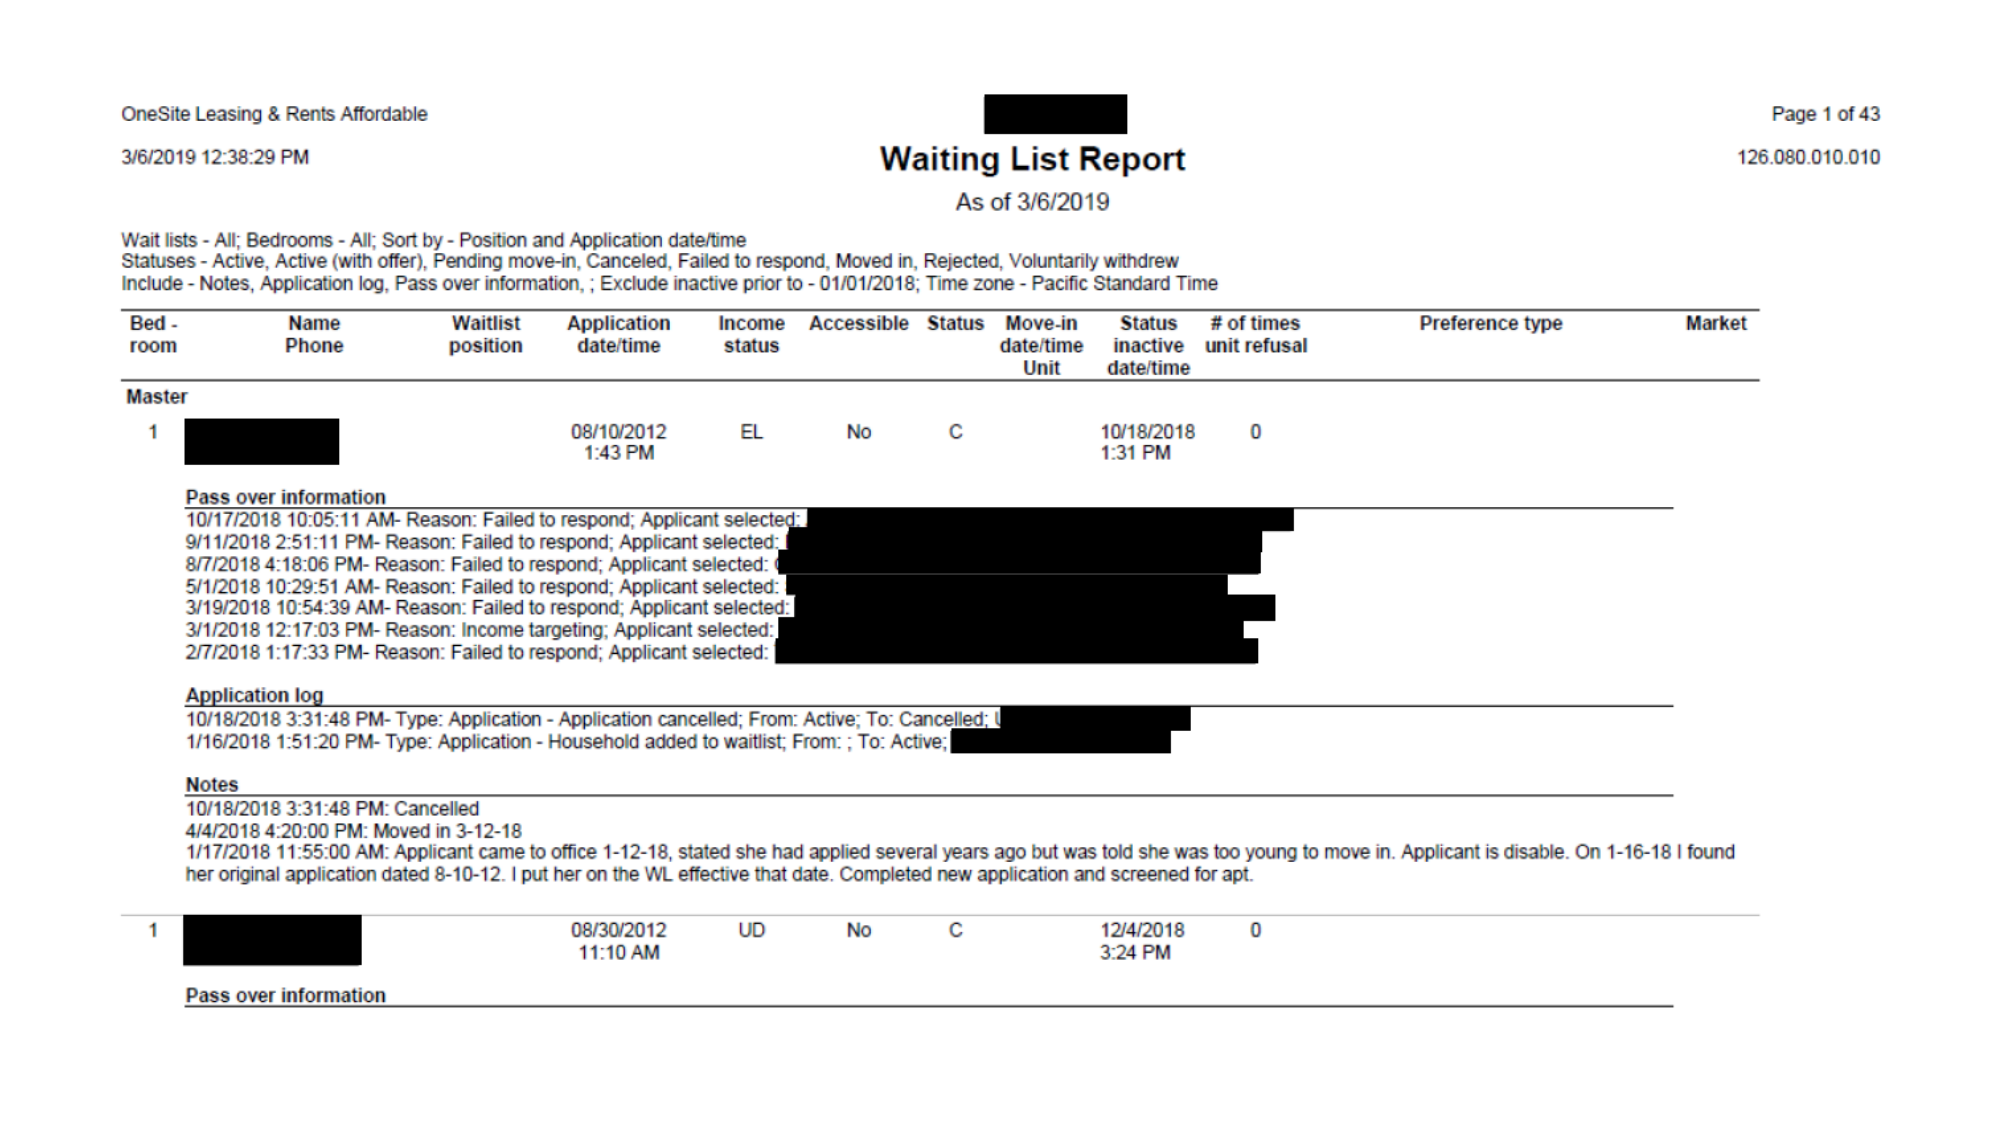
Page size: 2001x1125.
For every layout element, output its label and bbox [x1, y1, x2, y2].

list [108, 76, 1942, 1038]
